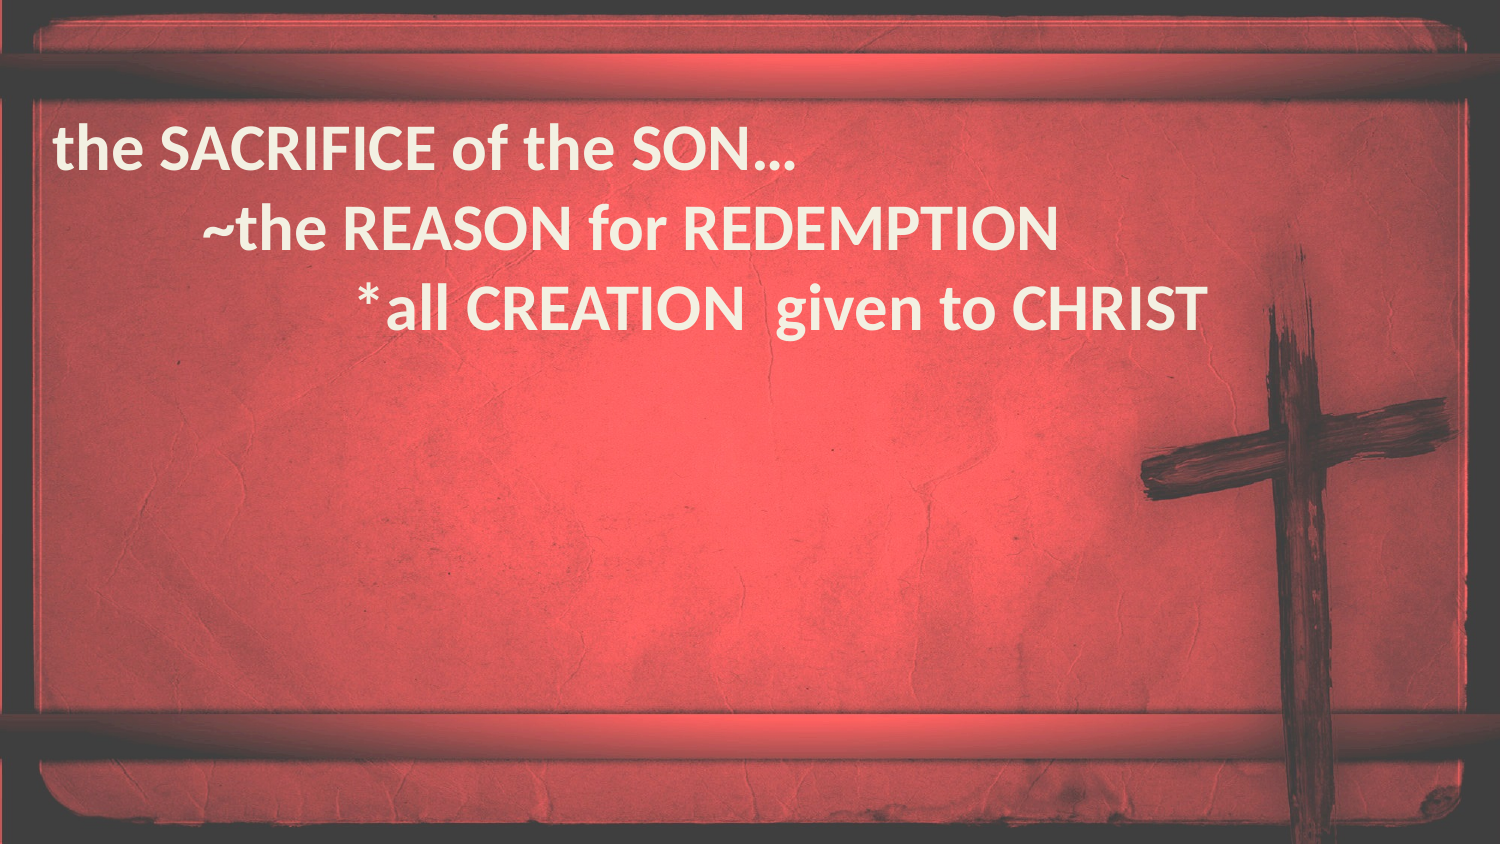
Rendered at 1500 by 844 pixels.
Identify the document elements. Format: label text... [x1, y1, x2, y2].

text_box the SACRIFICE of the SON… ~the REASON for REDEMPTION *all CREATION given to CHRIST [37, 96, 1363, 512]
picture [0, 0, 1500, 844]
